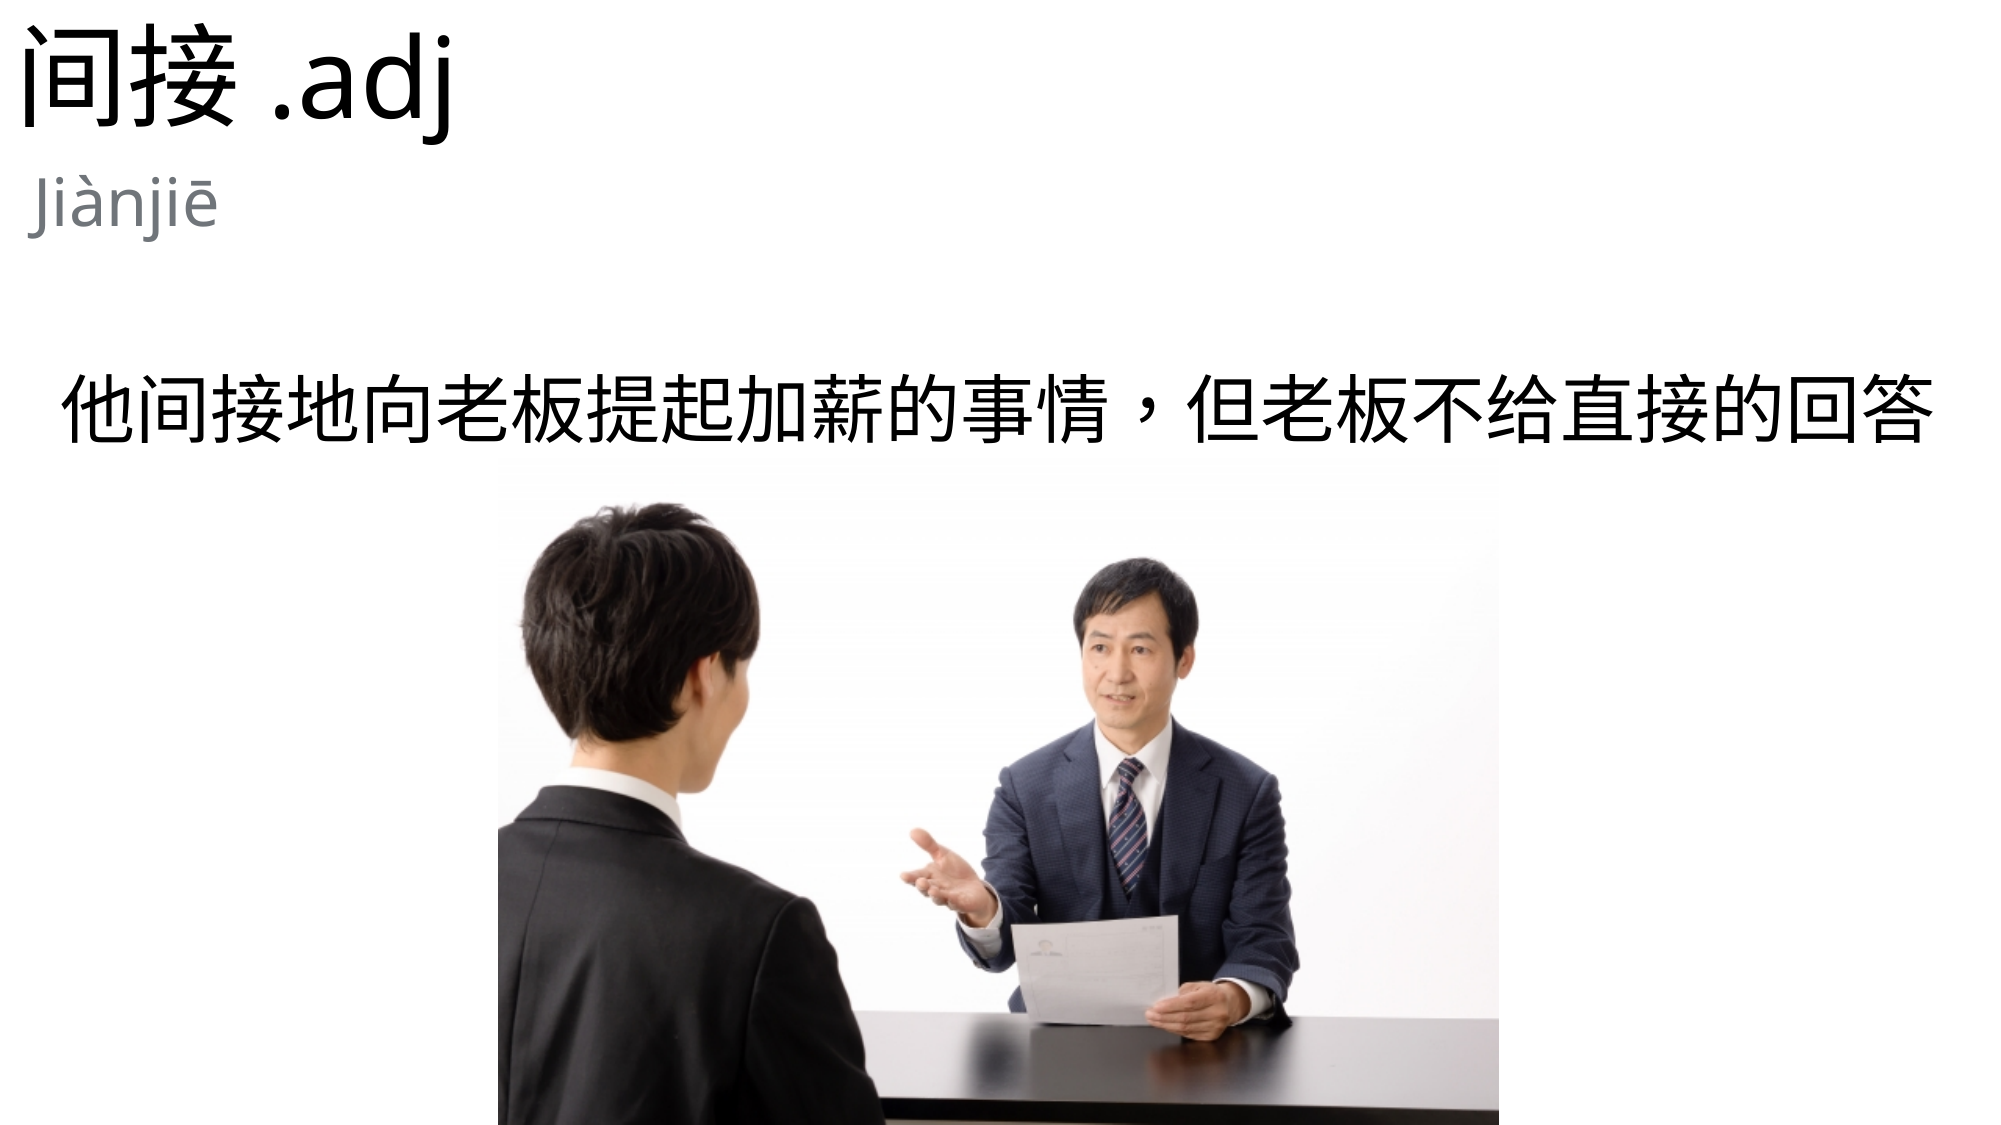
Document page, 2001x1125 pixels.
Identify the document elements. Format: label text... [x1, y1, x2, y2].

text_box Jiànjiē [33, 159, 229, 240]
text_box 他间接地向老板提起加薪的事情，但老板不给直接的回答 [0, 227, 1997, 600]
title 间接.adj [0, 0, 1775, 227]
picture [498, 457, 1499, 1125]
